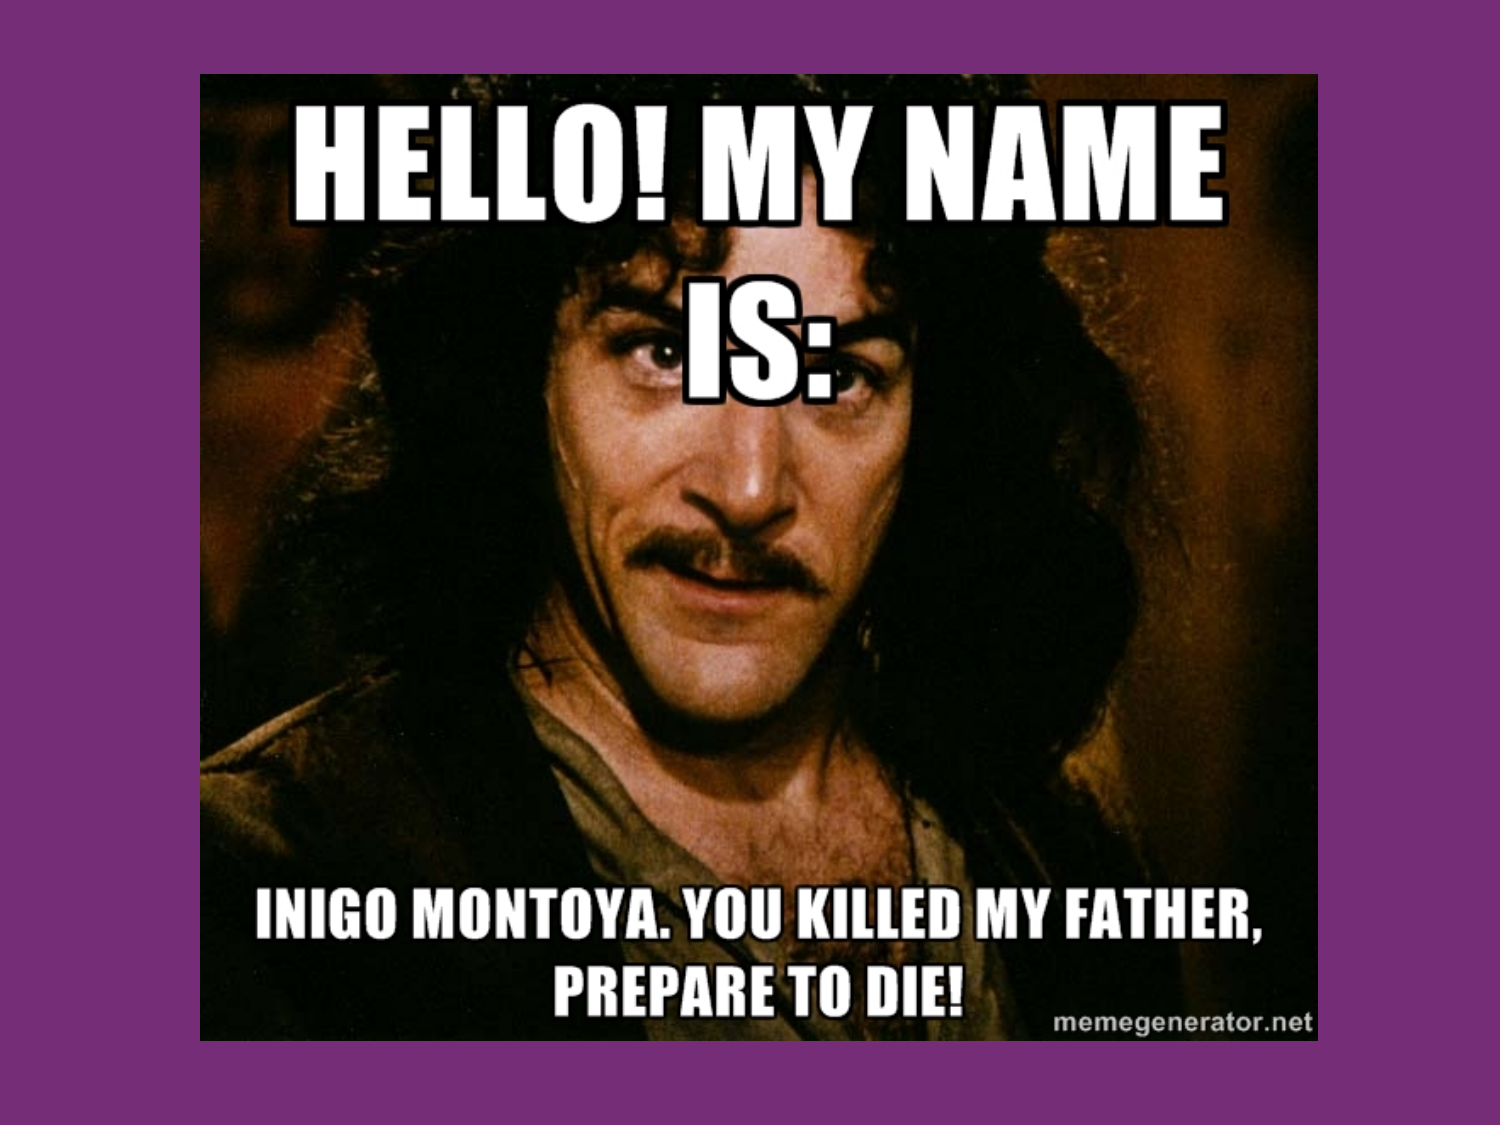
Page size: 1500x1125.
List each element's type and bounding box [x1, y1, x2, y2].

list [199, 74, 1318, 1042]
